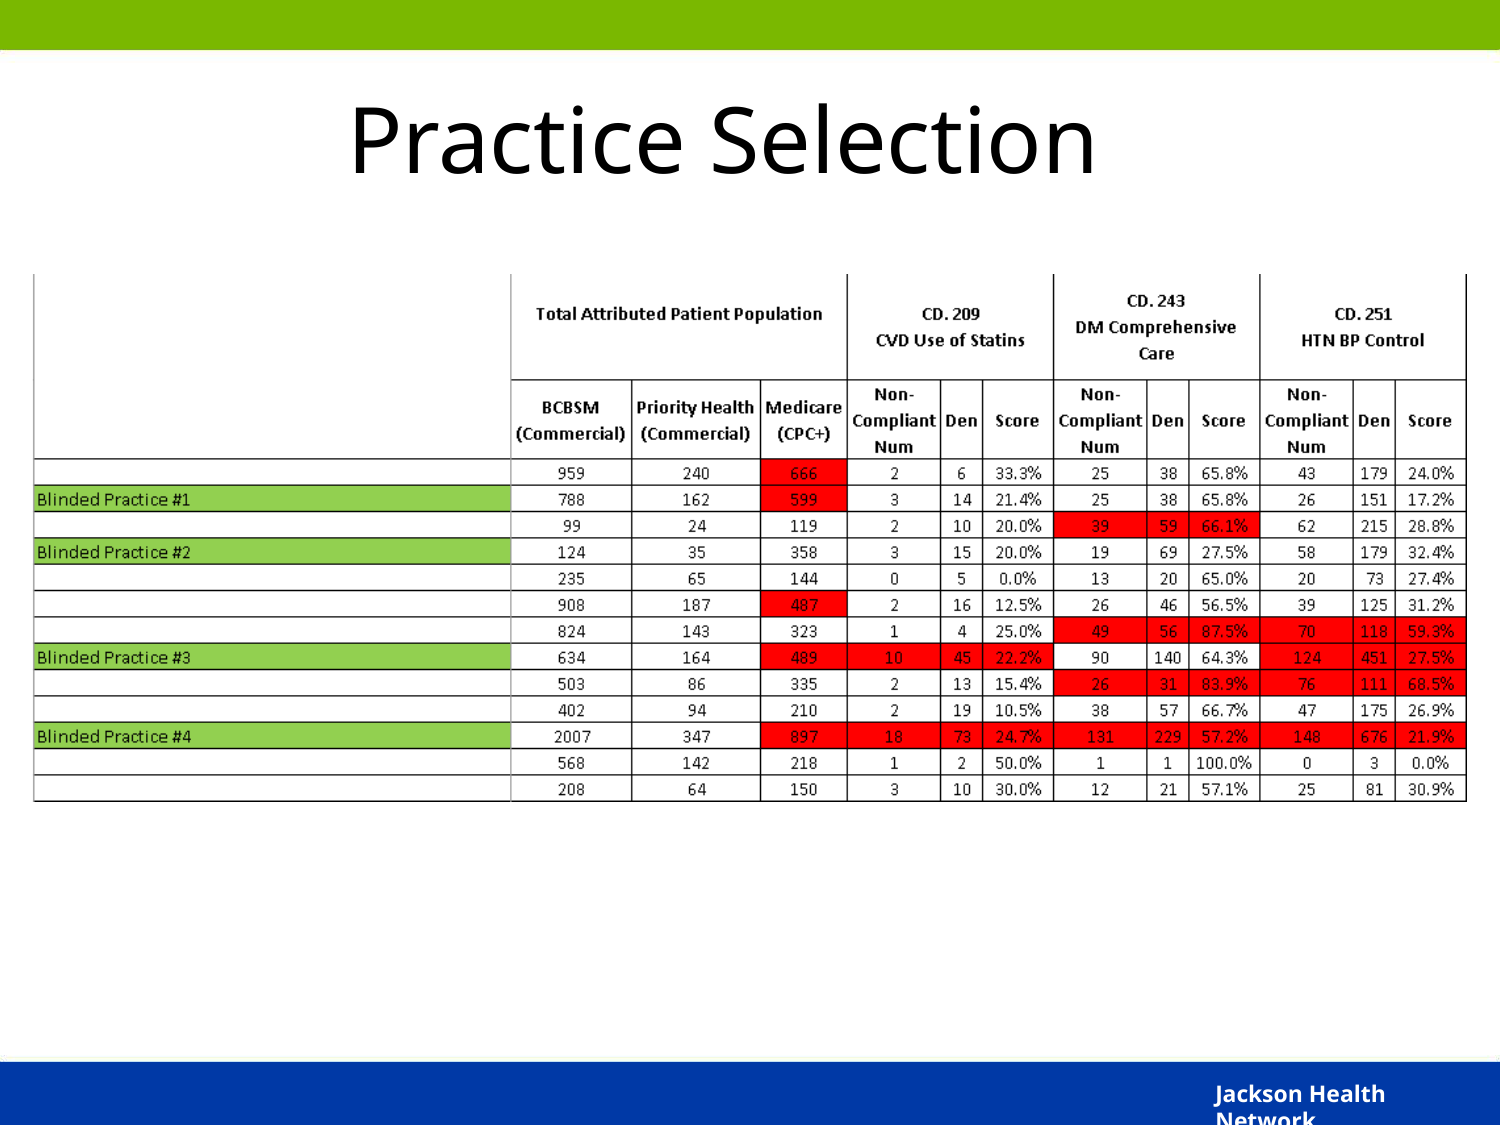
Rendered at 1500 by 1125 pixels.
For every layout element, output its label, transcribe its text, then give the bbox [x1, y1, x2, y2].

footer Jackson Health Network [1213, 1077, 1487, 1125]
picture [0, 50, 1500, 1061]
title Practice Selection [345, 79, 1155, 270]
text_box [32, 274, 1467, 802]
